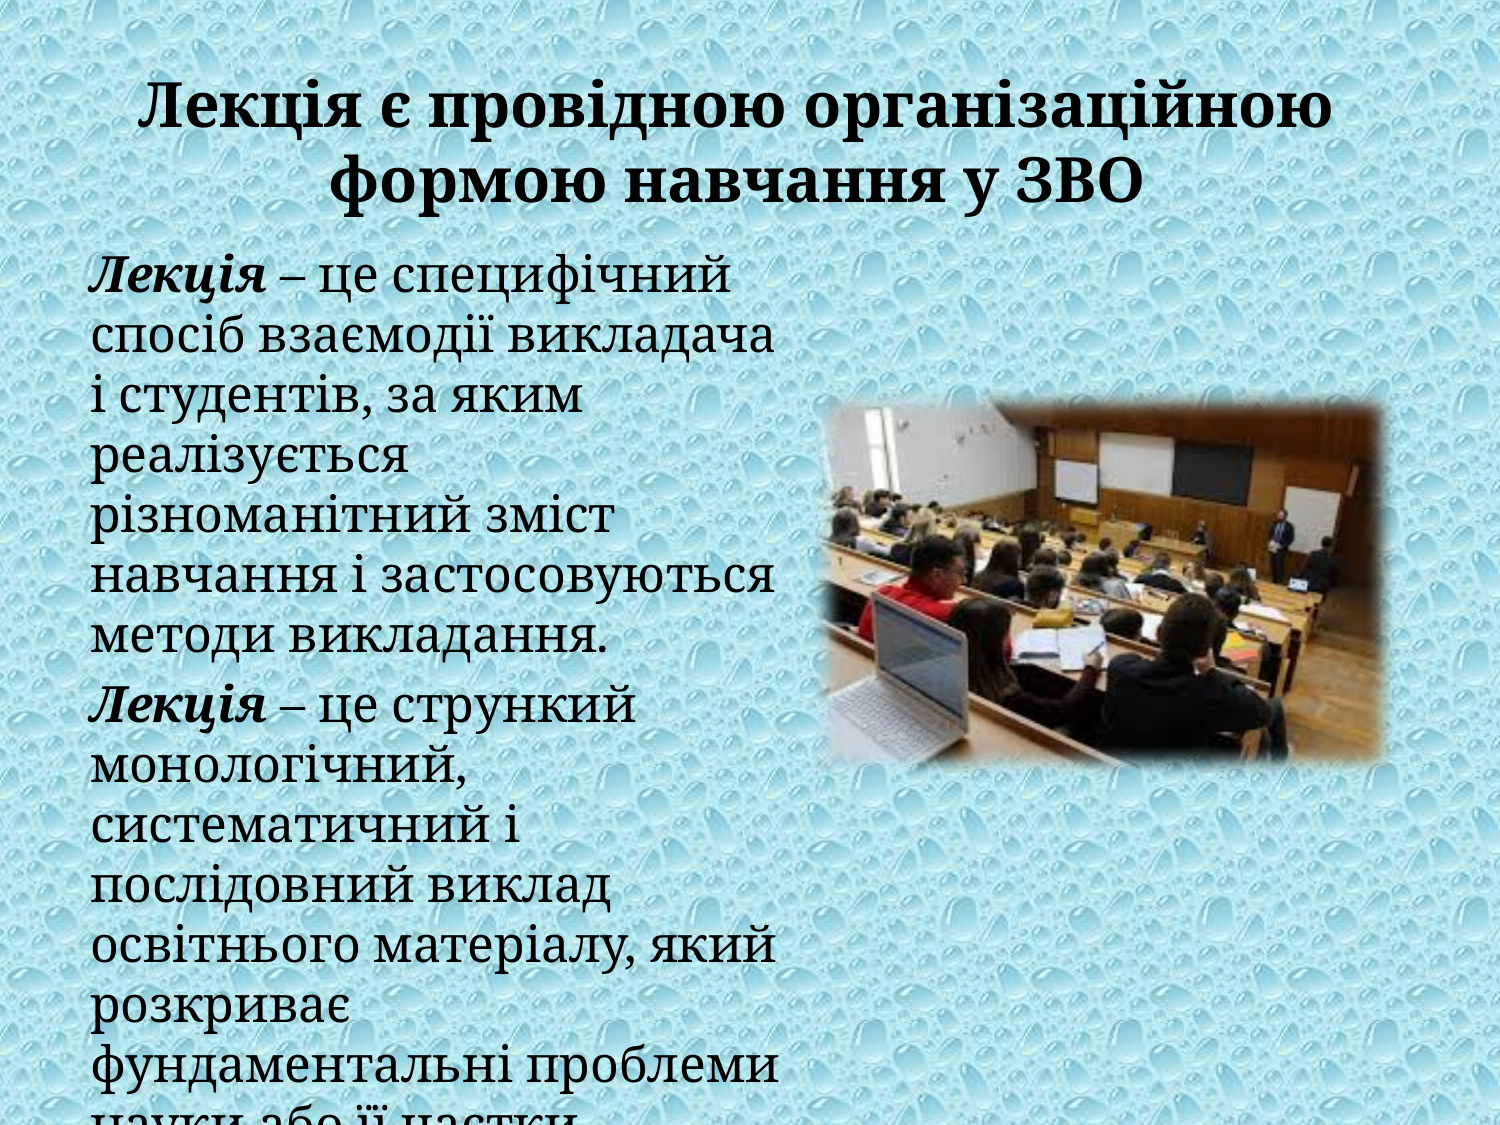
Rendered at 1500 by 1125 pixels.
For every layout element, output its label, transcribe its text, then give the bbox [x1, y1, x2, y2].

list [808, 385, 1401, 779]
picture [0, 0, 1500, 1125]
title Лекція є провідною організаційною формою навчання у ЗВО [75, 44, 1400, 236]
list Лекція – це специфічний спосіб взаємодії викладача і студентів, за яким реалізується різноманітний зміст навчання і застосовуються методи викладання. Лекція – це стрункий монологічний, систематичний і послідовний виклад освітнього матеріалу, який розкриває фундаментальні проблеми науки або її частки [75, 235, 798, 1005]
